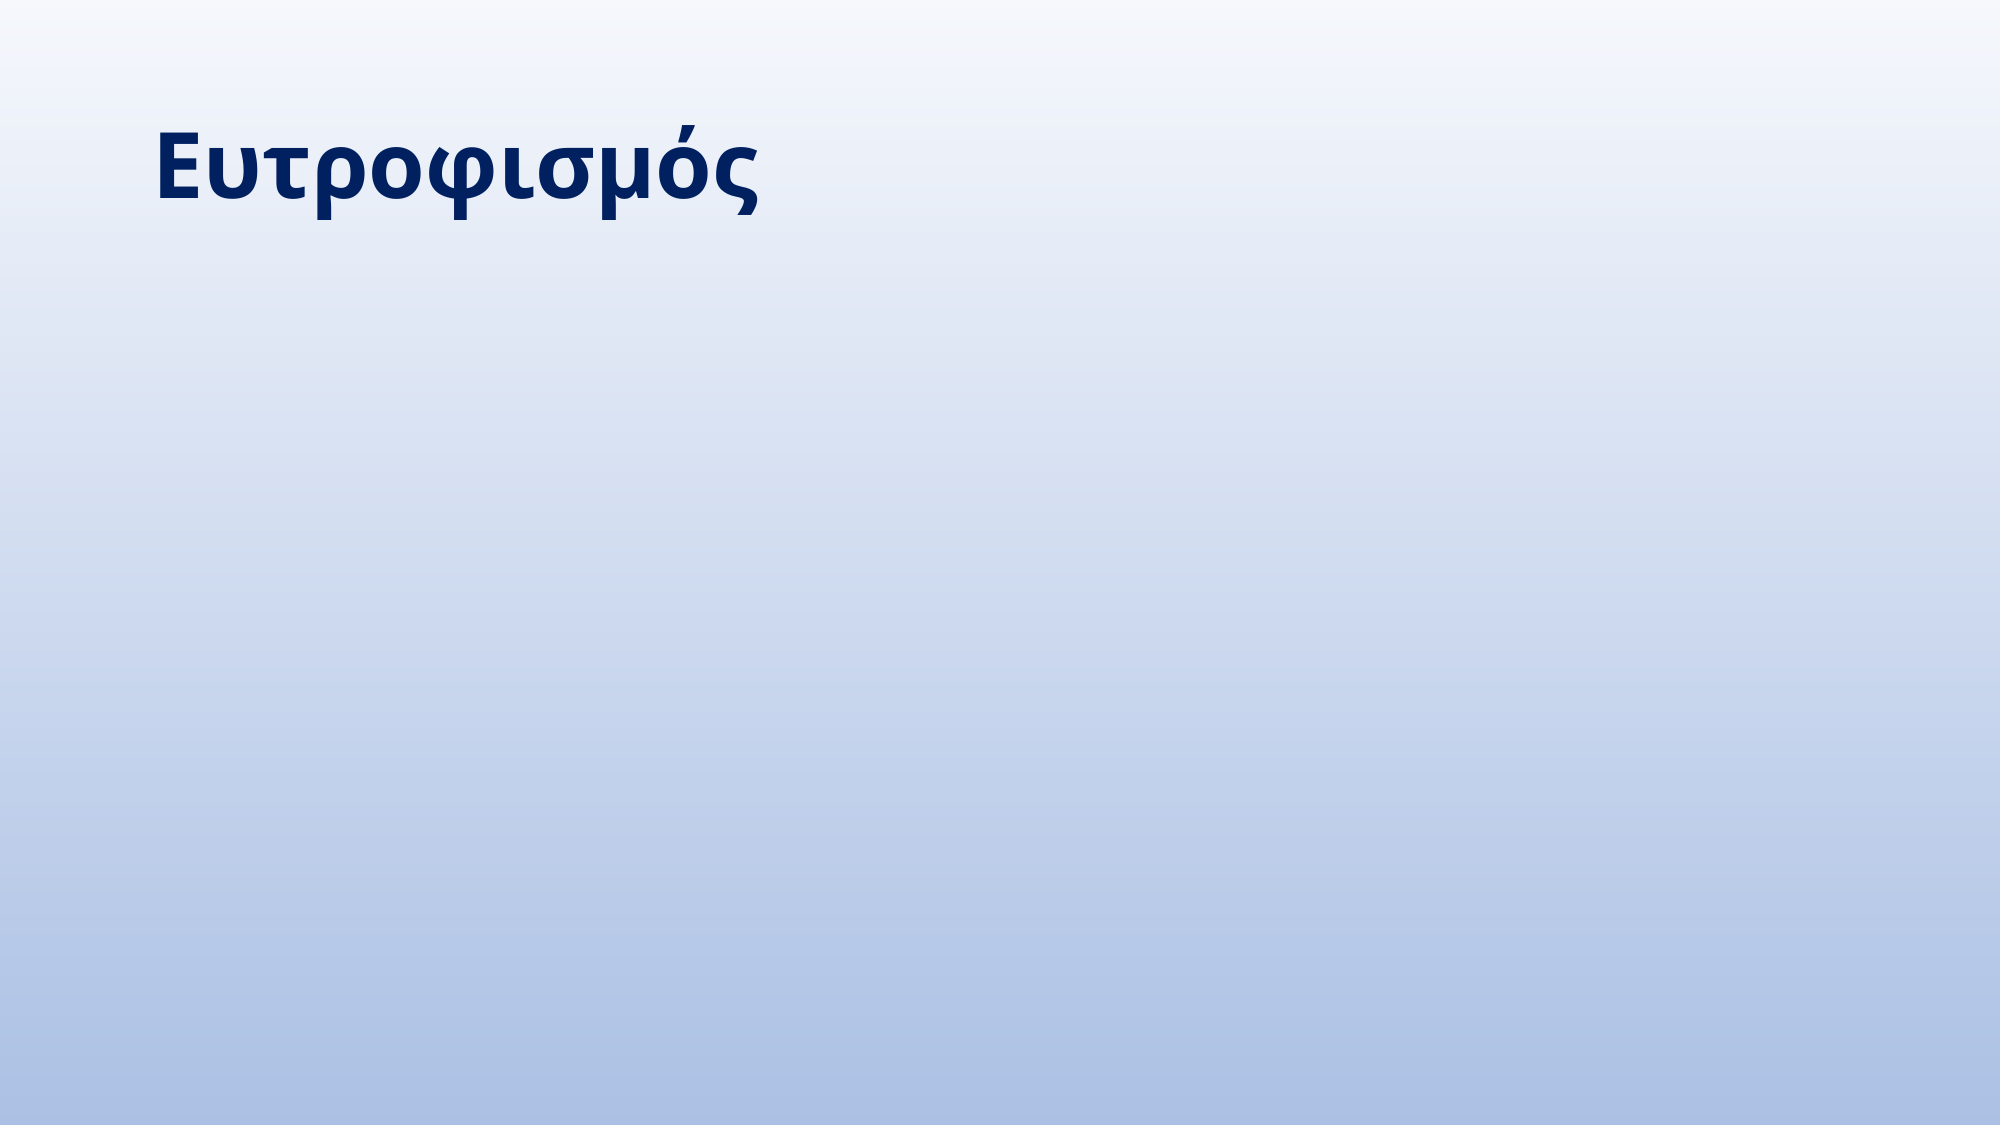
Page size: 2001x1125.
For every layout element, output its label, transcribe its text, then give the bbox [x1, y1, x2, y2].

title Ευτροφισμός [137, 59, 1863, 278]
